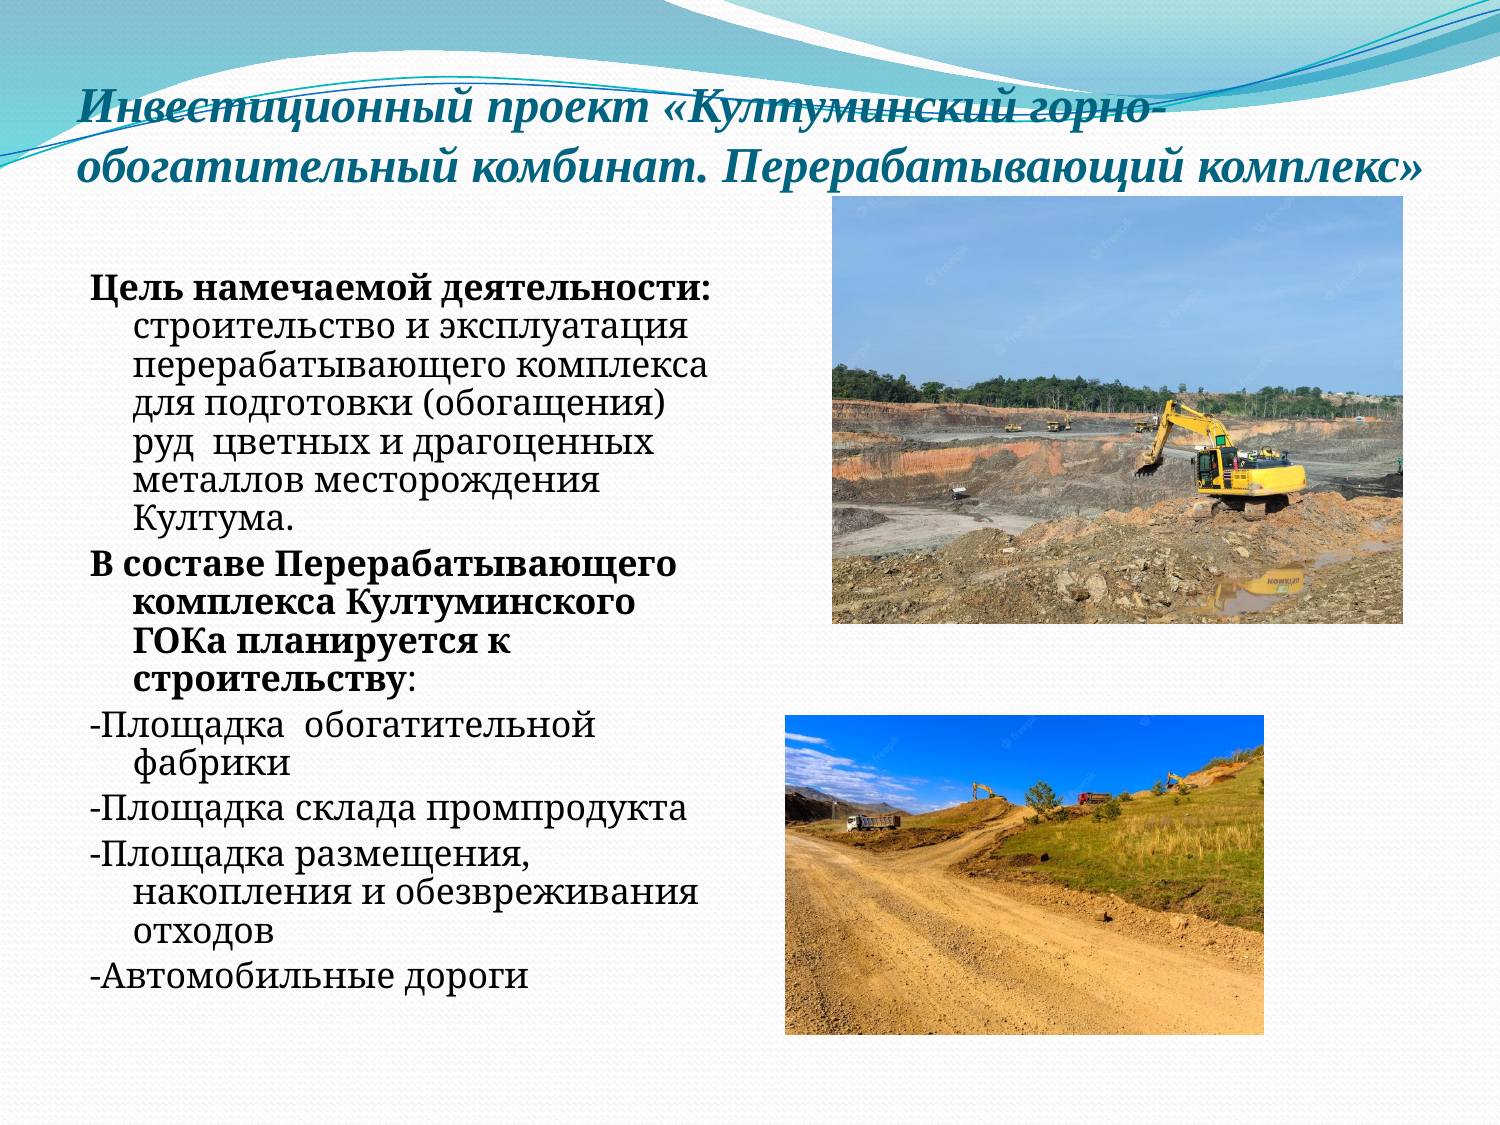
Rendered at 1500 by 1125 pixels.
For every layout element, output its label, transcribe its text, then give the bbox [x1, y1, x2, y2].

picture [832, 195, 1403, 624]
picture [785, 715, 1265, 1036]
list Цель намечаемой деятельности: строительство и эксплуатация перерабатывающего комплекса для подготовки (обогащения) руд цветных и драгоценных металлов месторождения Култума. В составе Перерабатывающего комплекса Култуминского ГОКа планируется к строительству: -Площадка обогатительной фабрики -Площадка склада промпродукта -Площадка размещения, накопления и обезвреживания отходов -Автомобильные дороги [75, 262, 738, 1005]
title Инвестиционный проект «Култуминский горно-обогатительный комбинат. Перерабатывающий комплекс» [76, 5, 1427, 193]
